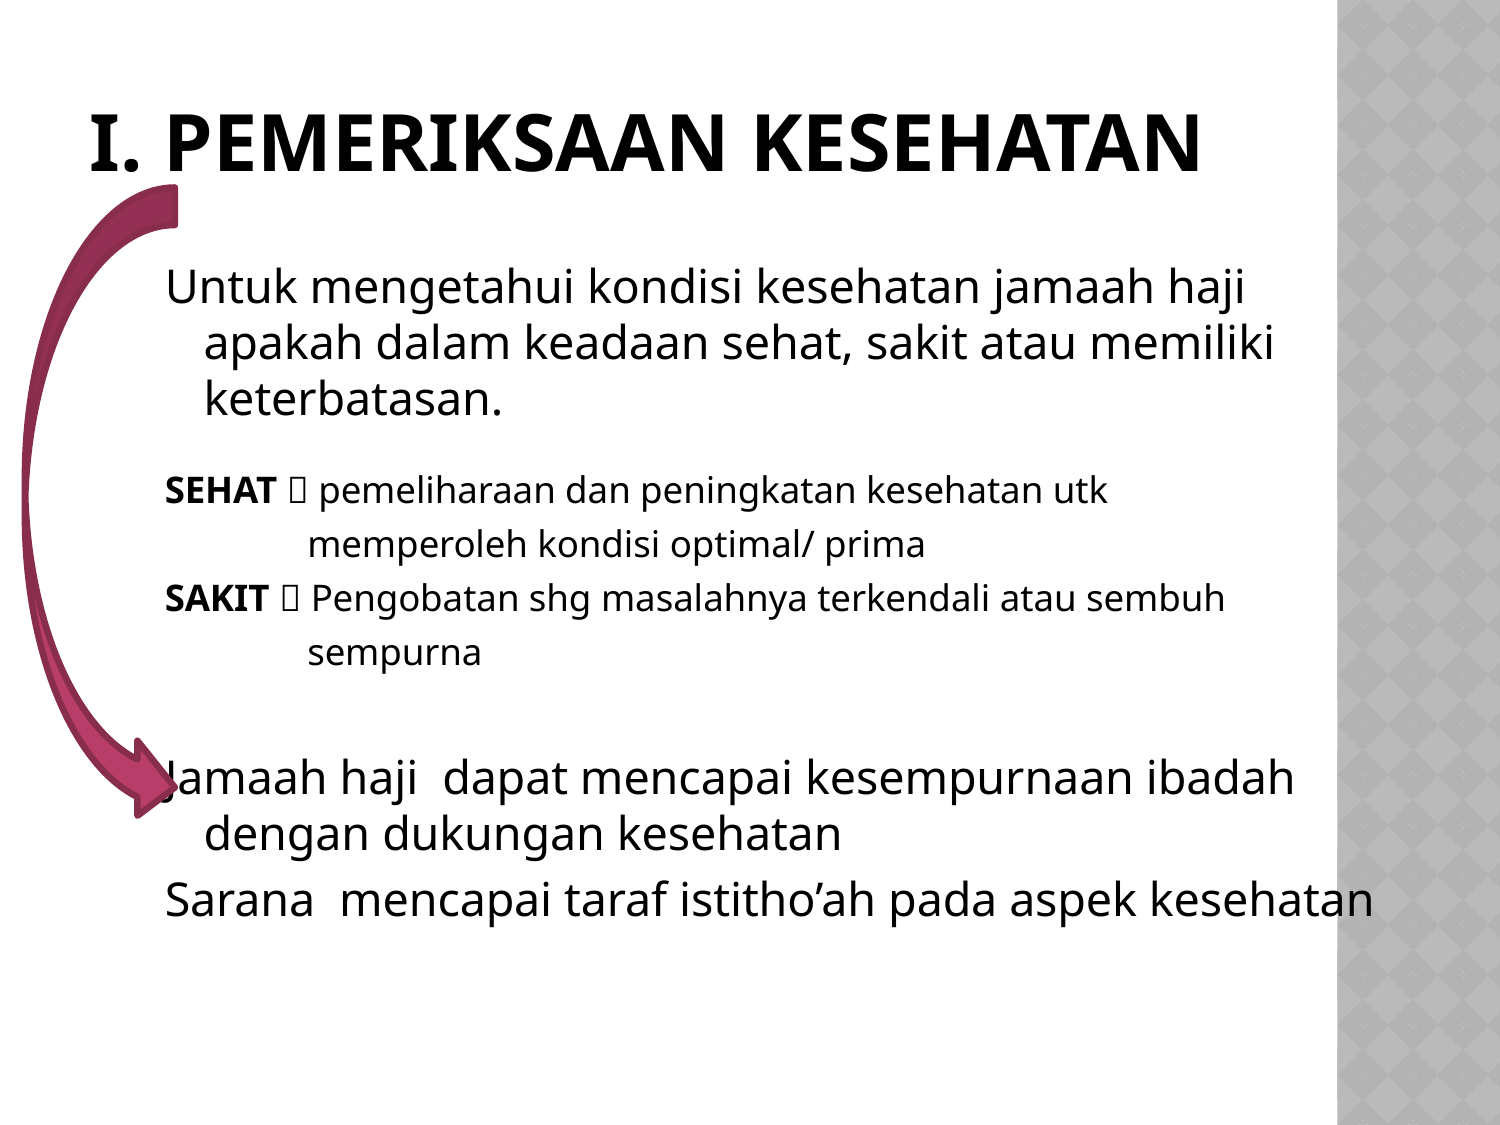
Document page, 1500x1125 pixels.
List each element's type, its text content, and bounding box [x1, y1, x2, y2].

list Untuk mengetahui kondisi kesehatan jamaah haji apakah dalam keadaan sehat, sakit atau memiliki keterbatasan. SEHAT  pemeliharaan dan peningkatan kesehatan utk memperoleh kondisi optimal/ prima SAKIT  Pengobatan shg masalahnya terkendali atau sembuh sempurna Jamaah haji dapat mencapai kesempurnaan ibadah dengan dukungan kesehatan Sarana mencapai taraf istitho’ah pada aspek kesehatan [150, 249, 1413, 993]
text_box [21, 184, 179, 819]
title I. PEMERIKSAAN KESEHATAN [82, 0, 1270, 188]
